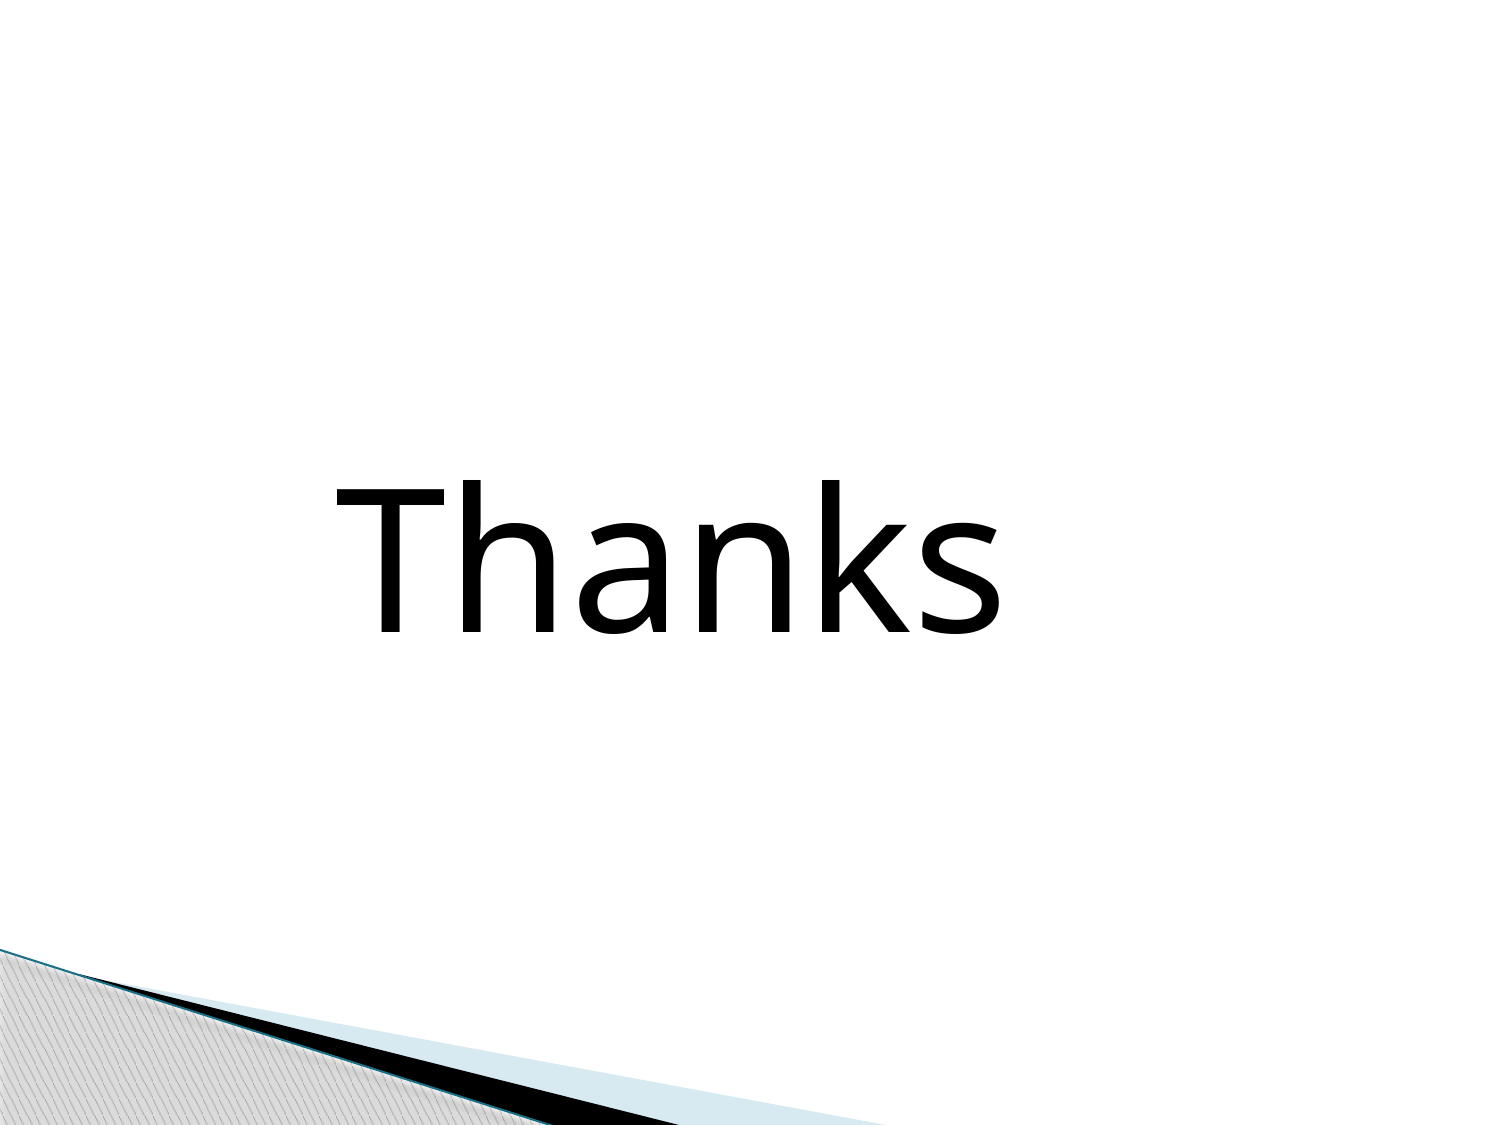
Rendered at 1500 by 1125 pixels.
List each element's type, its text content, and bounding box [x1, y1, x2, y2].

list Thanks [0, 424, 1351, 683]
